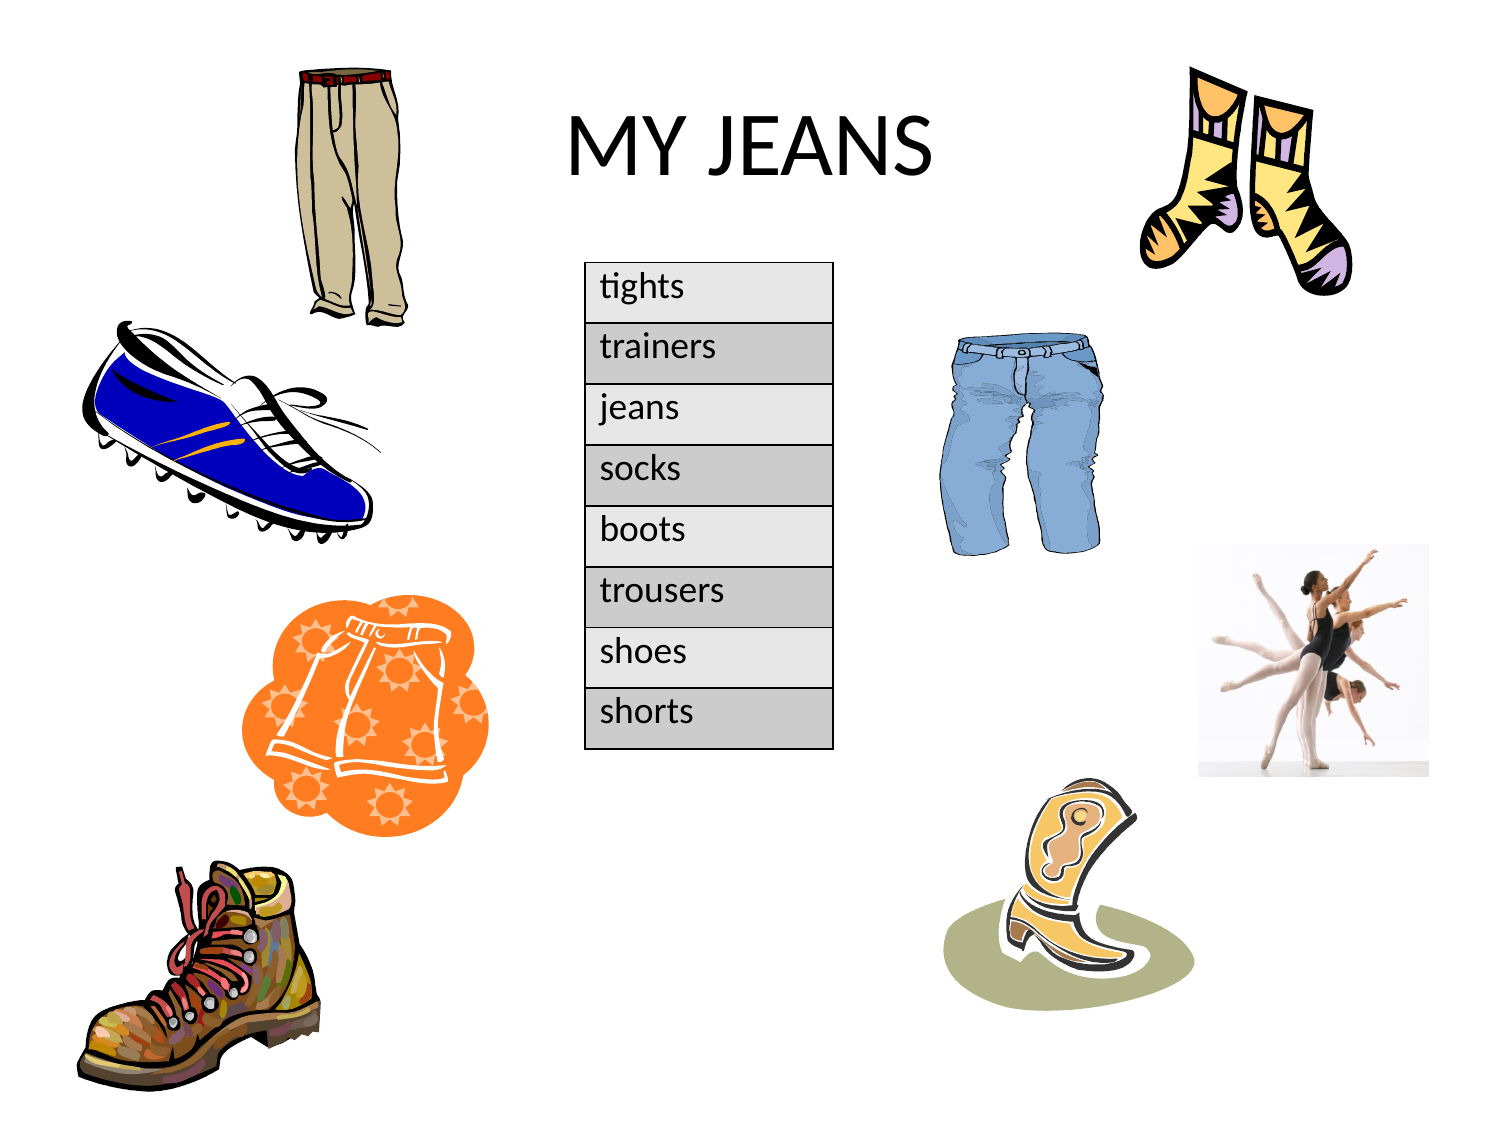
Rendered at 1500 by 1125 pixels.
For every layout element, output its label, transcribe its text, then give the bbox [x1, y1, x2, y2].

picture [1139, 66, 1353, 297]
picture [76, 66, 409, 545]
picture [938, 544, 1429, 1016]
title MY JEANS [75, 45, 1425, 233]
picture [241, 594, 489, 838]
picture [76, 860, 321, 1092]
picture [938, 331, 1116, 557]
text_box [74, 262, 1426, 1006]
